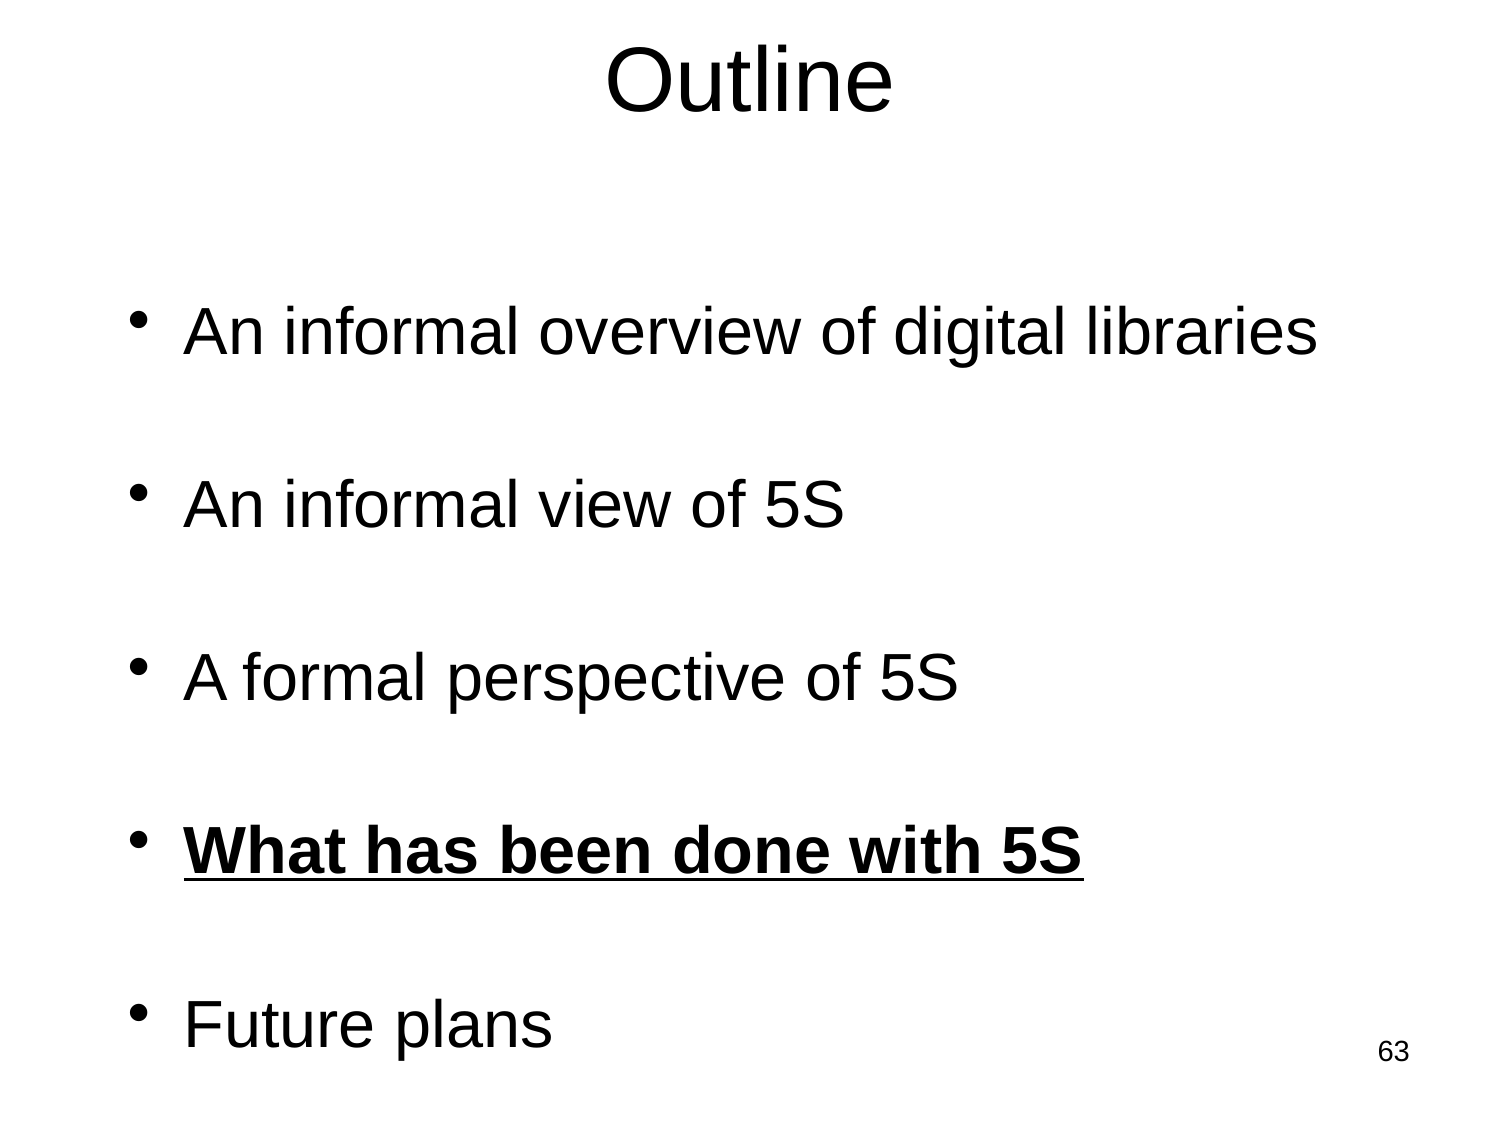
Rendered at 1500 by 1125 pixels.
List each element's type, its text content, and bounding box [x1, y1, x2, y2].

slide_number 63 [1074, 1024, 1426, 1103]
list An informal overview of digital libraries An informal view of 5S A formal perspective of 5S What has been done with 5S Future plans [112, 199, 1388, 1063]
title Outline [74, 0, 1426, 151]
